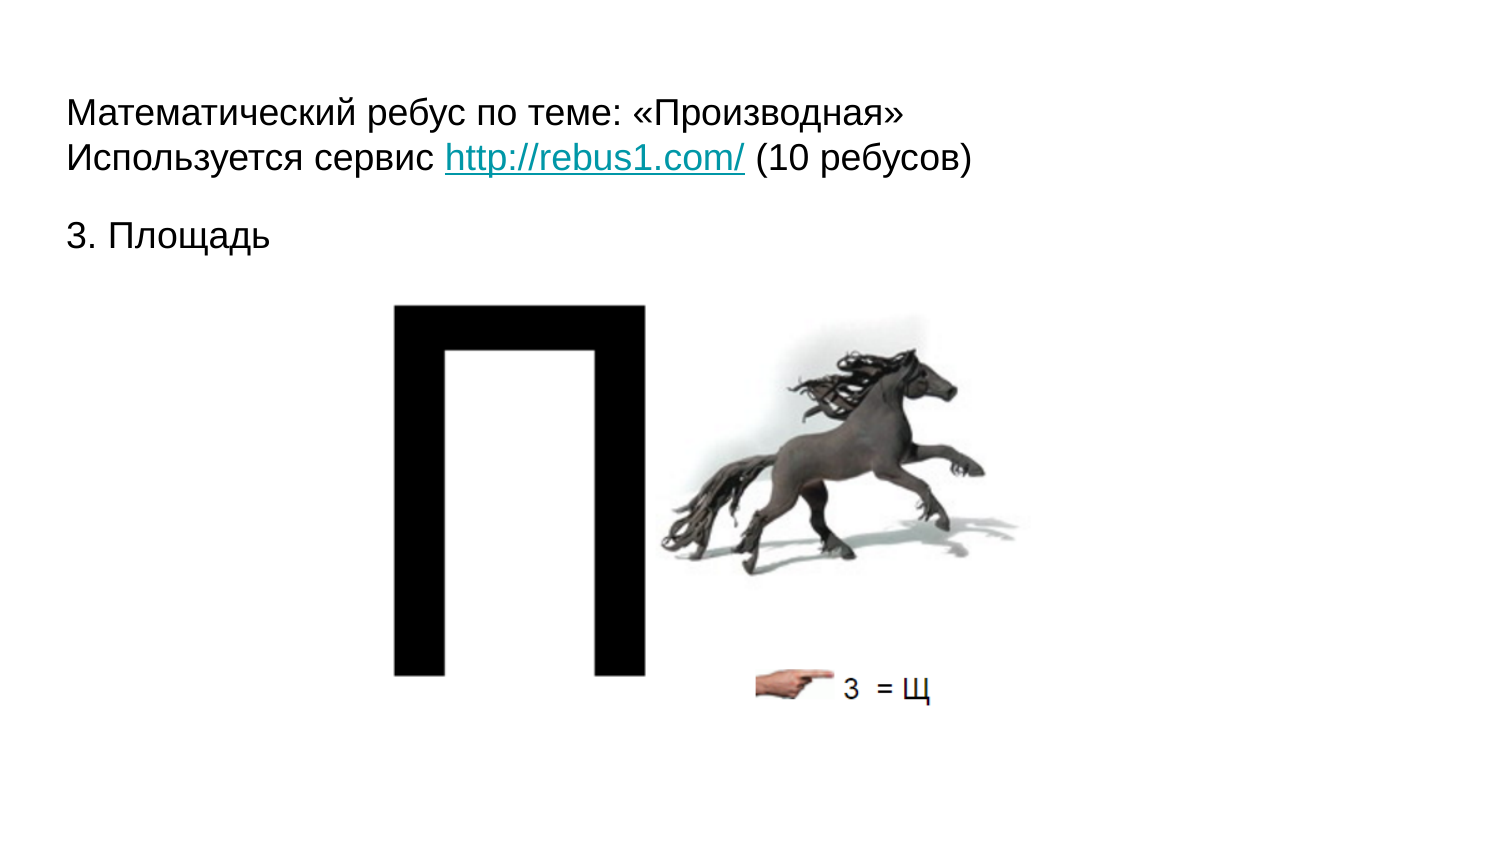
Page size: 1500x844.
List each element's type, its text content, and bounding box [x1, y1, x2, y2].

title Математический ребус по теме: «Производная» Используется сервис http://rebus1.com/ (10 ребусов) [51, 72, 1449, 189]
list 3. Площадь [51, 189, 1449, 750]
picture [159, 279, 1234, 724]
